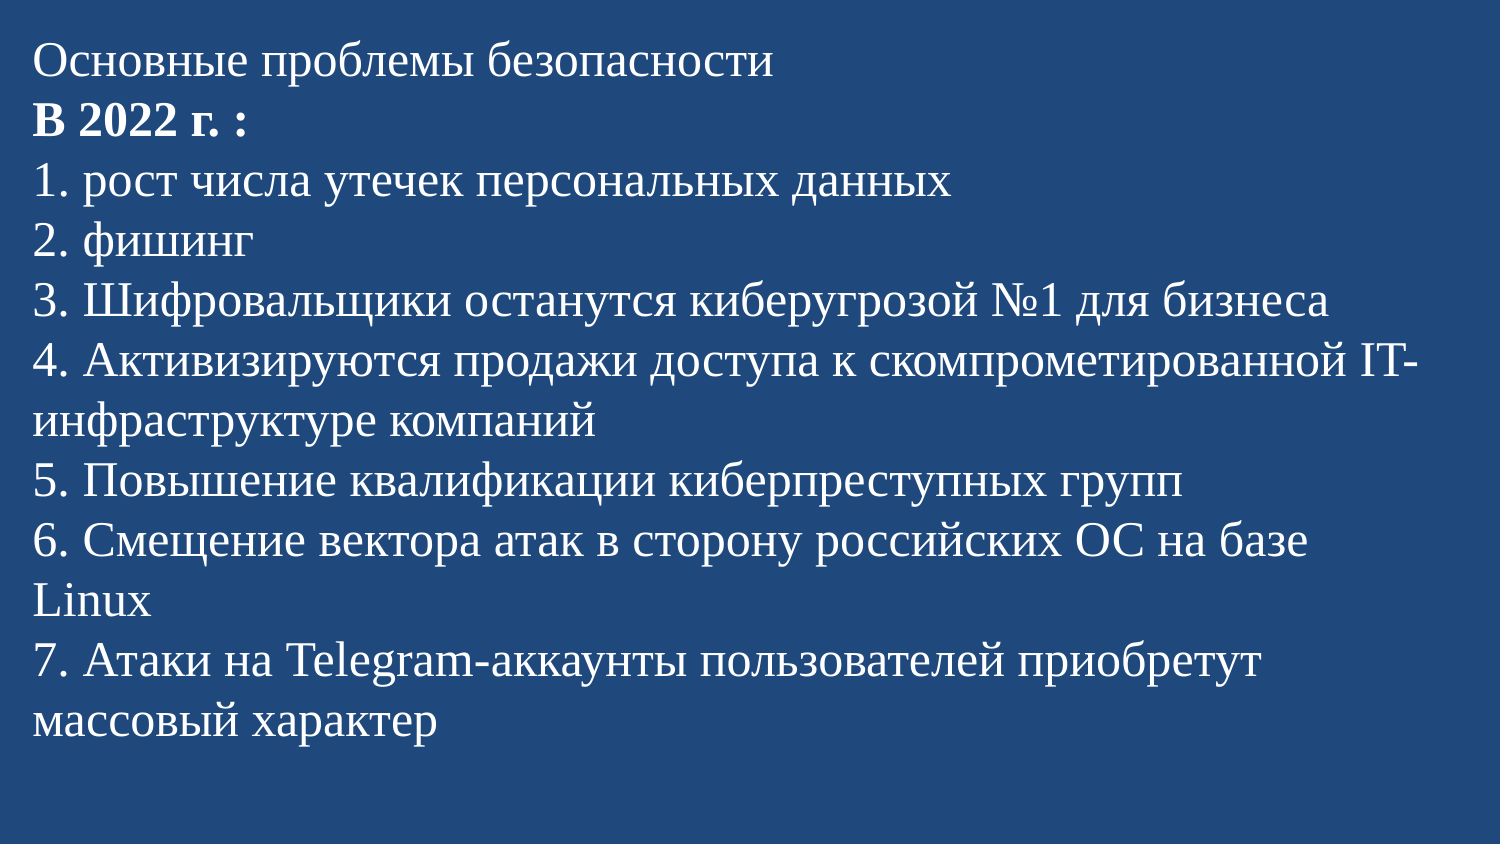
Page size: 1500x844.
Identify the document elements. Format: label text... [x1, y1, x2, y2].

text_box Основные проблемы безопасности В 2022 г. : 1. рост числа утечек персональных данных 2. фишинг 3. Шифровальщики останутся киберугрозой №1 для бизнеса 4. Активизируются продажи доступа к скомпрометированной IT-инфраструктуре компаний 5. Повышение квалификации киберпреступных групп 6. Смещение вектора атак в сторону российских ОС на базе Linux 7. Атаки на Telegram-аккаунты пользователей приобретут массовый характер [17, 19, 1453, 844]
